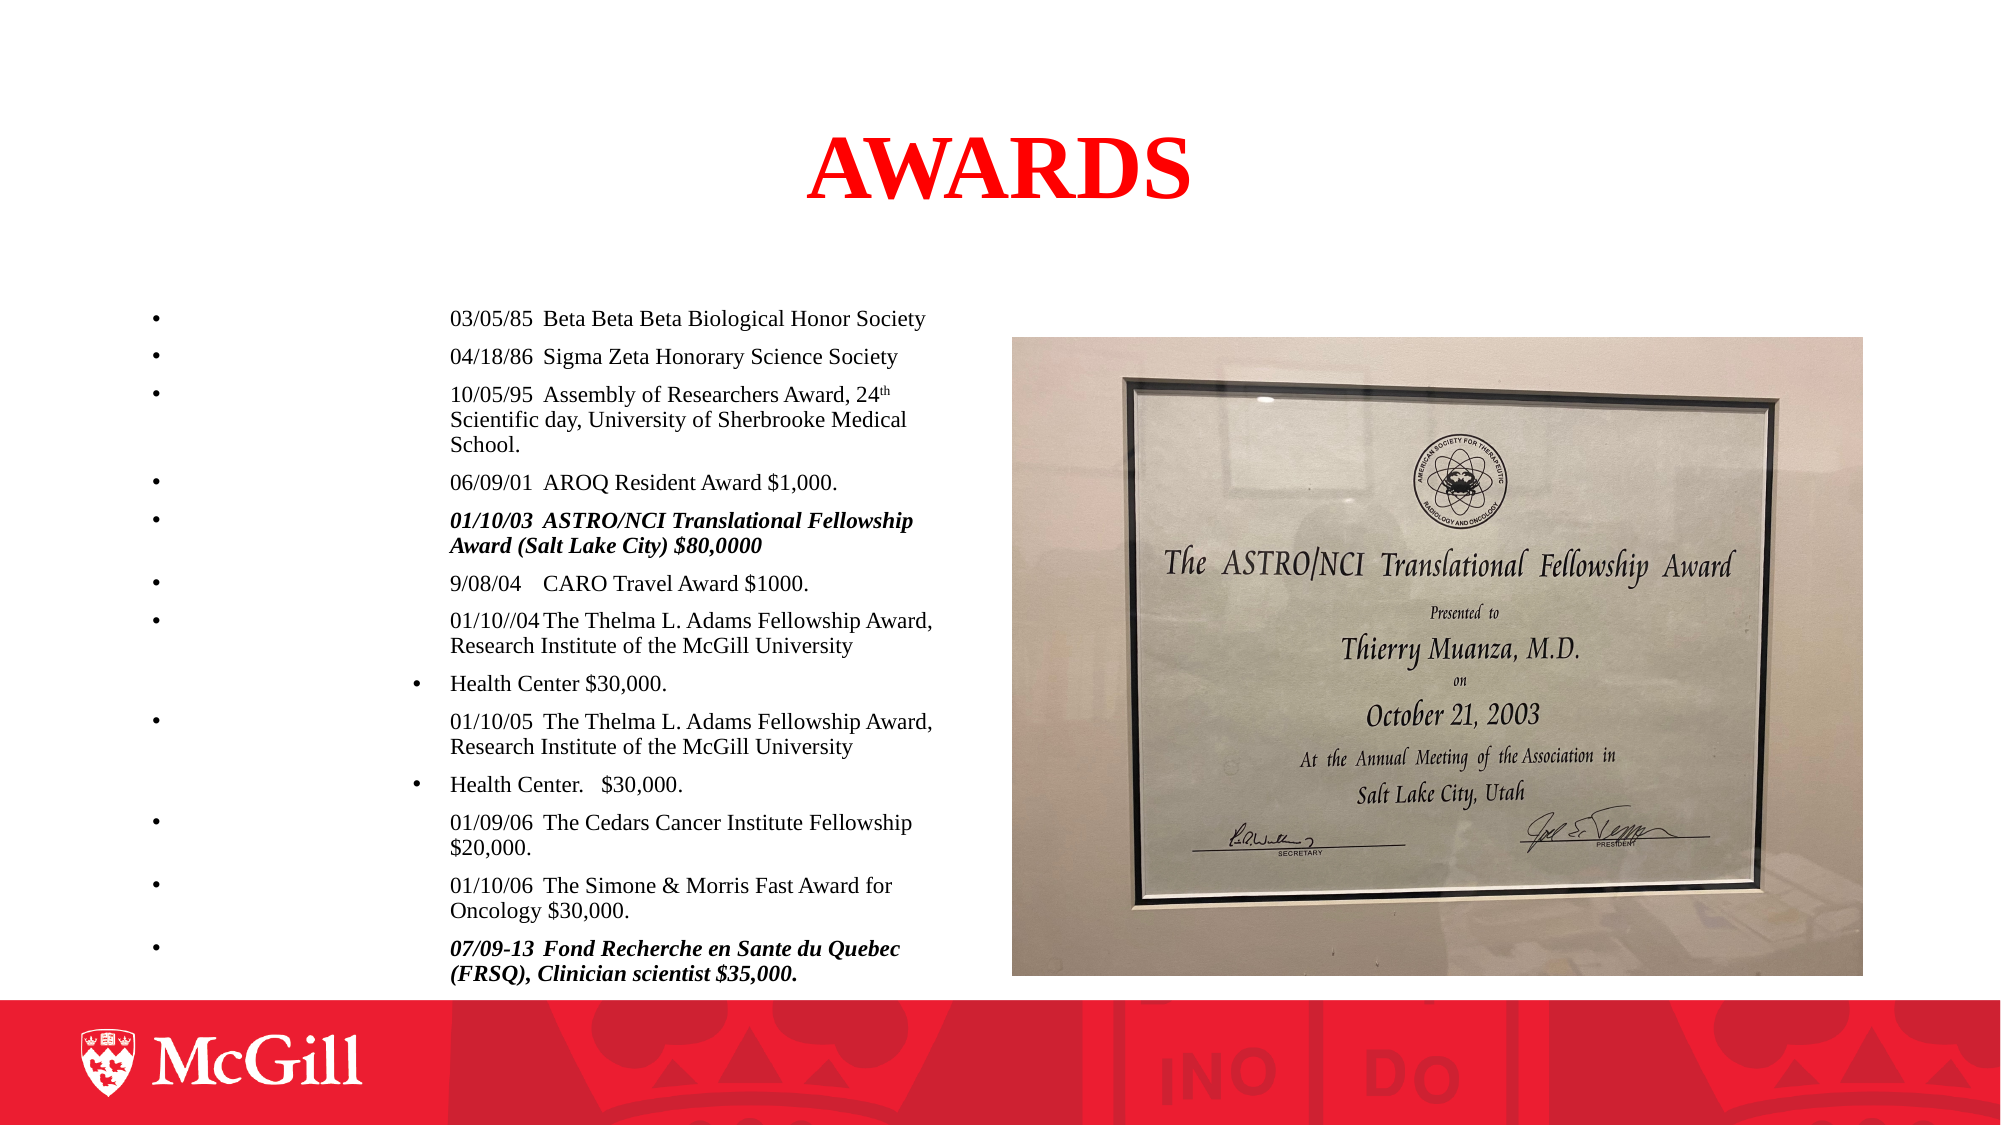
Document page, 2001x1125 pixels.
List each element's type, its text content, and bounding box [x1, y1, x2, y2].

title AWARDS [137, 59, 1863, 278]
picture [0, 0, 2001, 1125]
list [1012, 337, 1863, 976]
list 03/05/85 Beta Beta Beta Biological Honor Society 04/18/86 Sigma Zeta Honorary Science Society 10/05/95 Assembly of Researchers Award, 24th Scientific day, University of Sherbrooke Medical School. 06/09/01 AROQ Resident Award $1,000. 01/10/03 ASTRO/NCI Translational Fellowship Award (Salt Lake City) $80,0000 9/08/04 CARO Travel Award $1000. 01/10//04 The Thelma L. Adams Fellowship Award, Research Institute of the McGill University Health Center $30,000. 01/10/05 The Thelma L. Adams Fellowship Award, Research Institute of the McGill University Health Center. $30,000. 01/09/06 The Cedars Cancer Institute Fellowship $20,000. 01/10/06 The Simone & Morris Fast Award for Oncology $30,000. 07/09-13 Fond Recherche en Sante du Quebec (FRSQ), Clinician scientist $35,000. [137, 299, 988, 1014]
